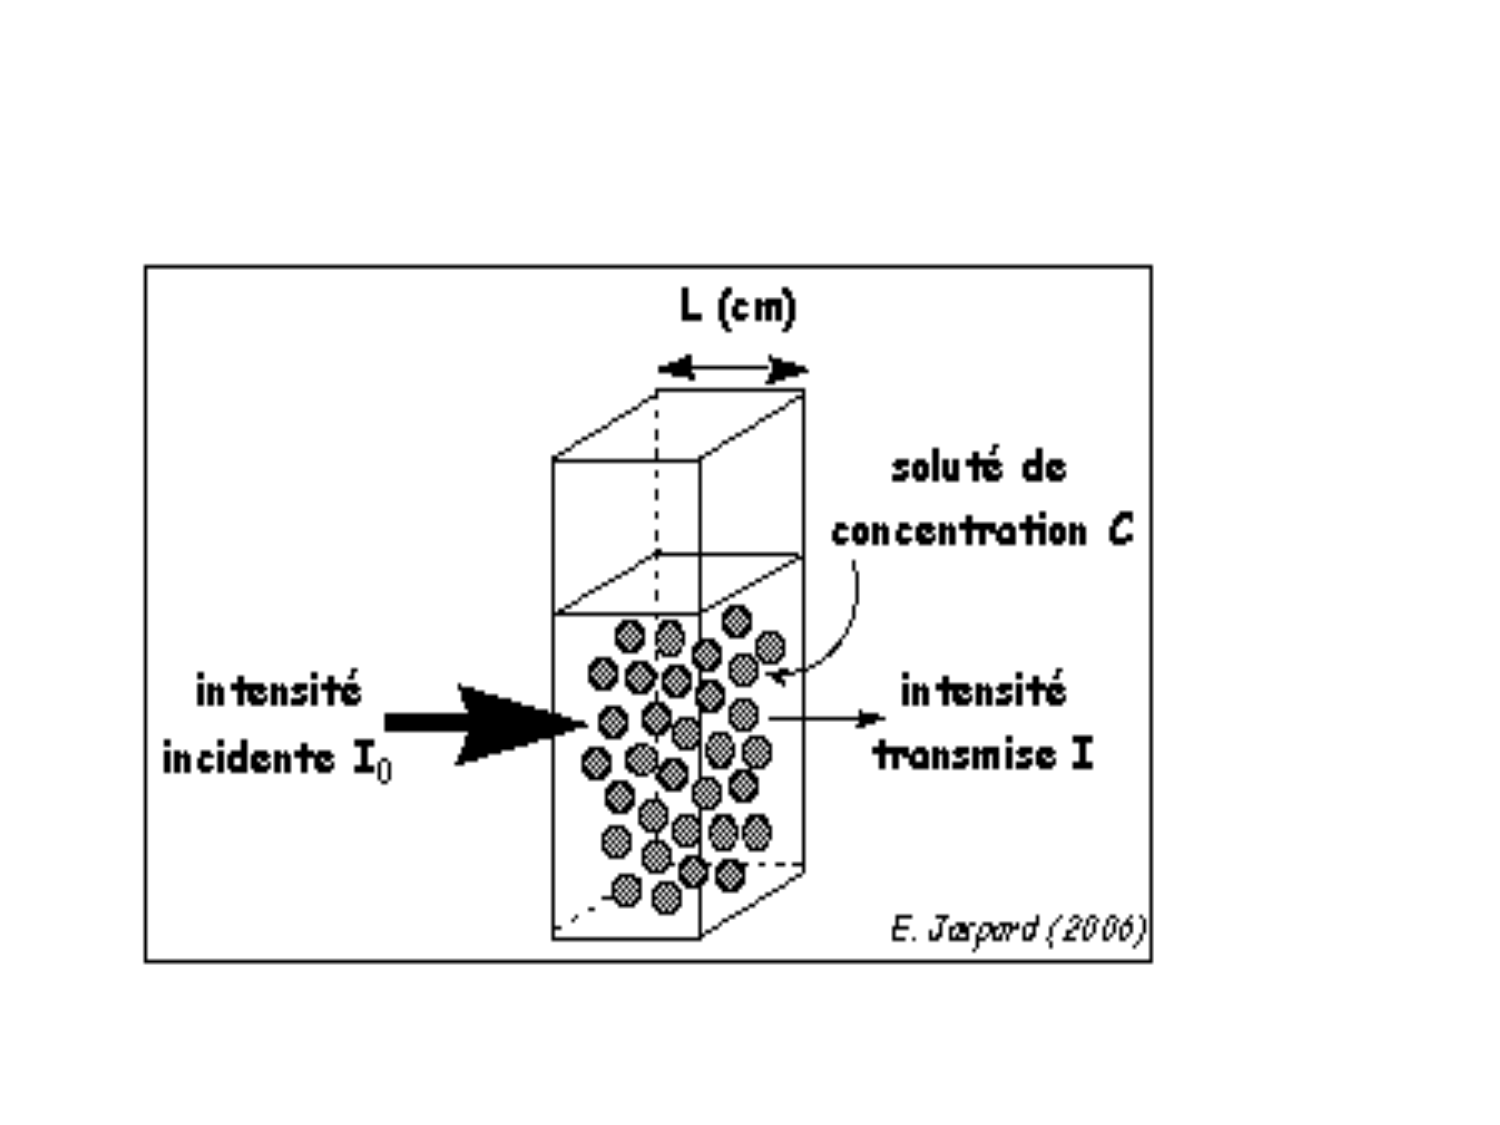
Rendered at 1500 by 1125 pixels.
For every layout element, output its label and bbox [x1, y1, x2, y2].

list [135, 255, 1164, 977]
